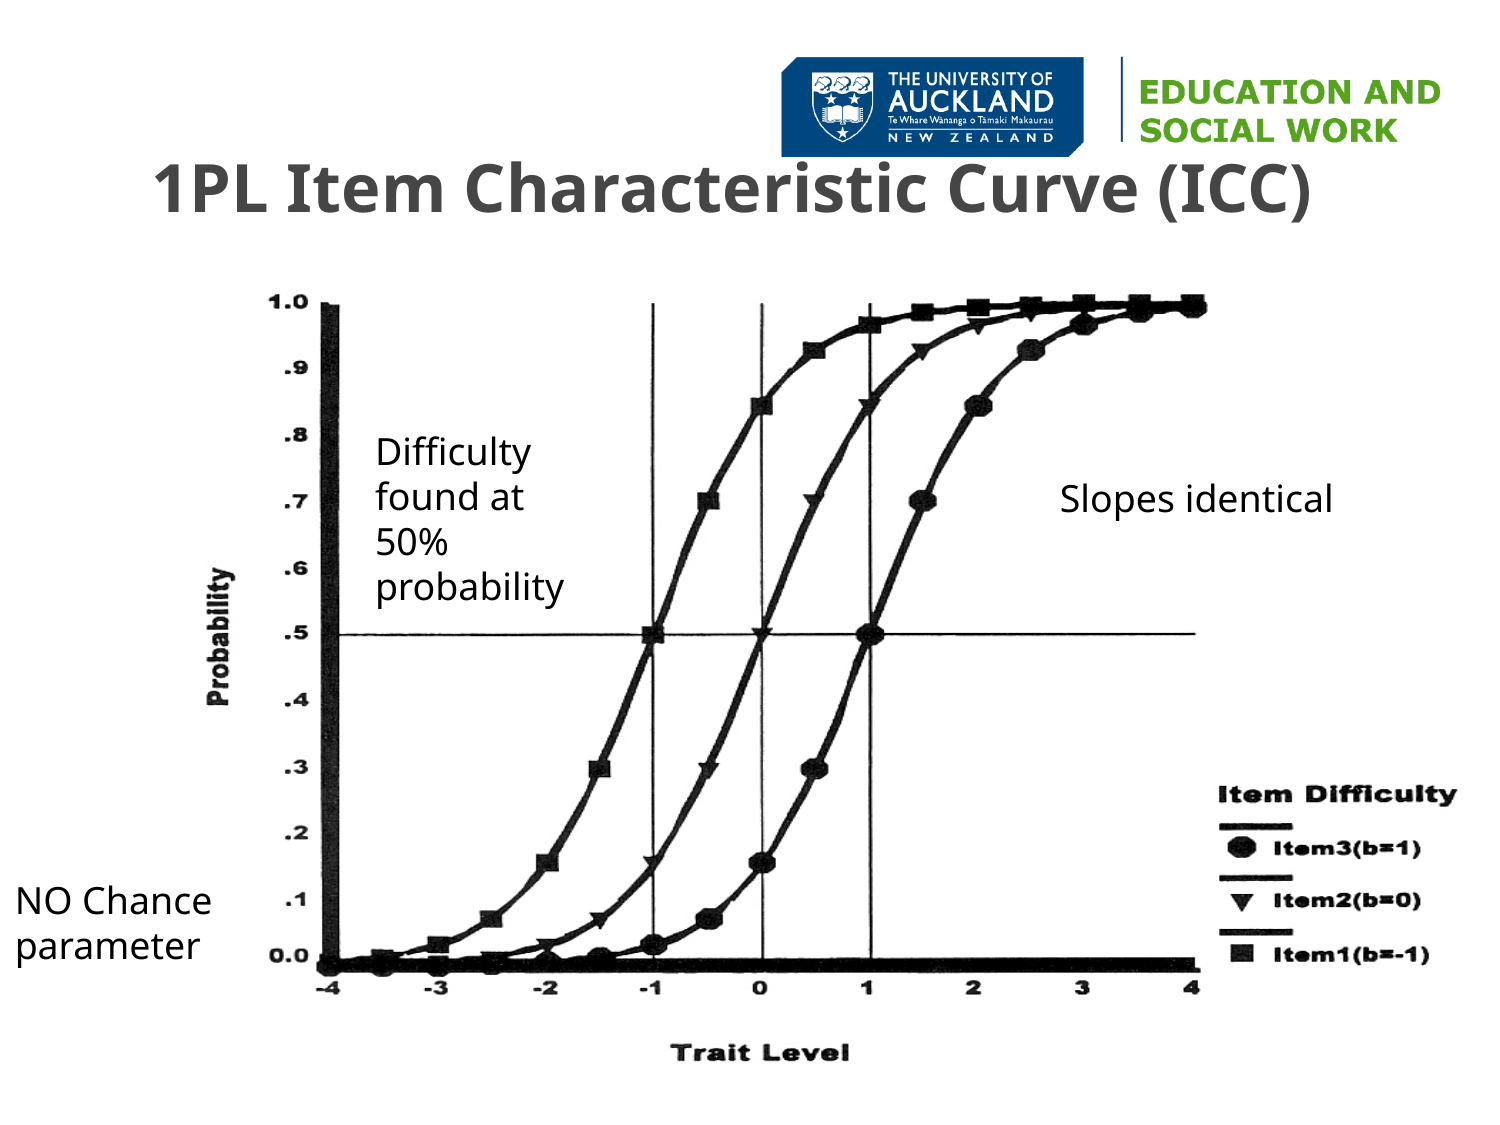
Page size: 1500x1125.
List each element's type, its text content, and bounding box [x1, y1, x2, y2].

text_box 1PL Item Characteristic Curve (ICC) [136, 138, 1391, 234]
text_box NO Chance parameter [0, 869, 188, 975]
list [194, 290, 1470, 1071]
picture [781, 56, 1440, 157]
